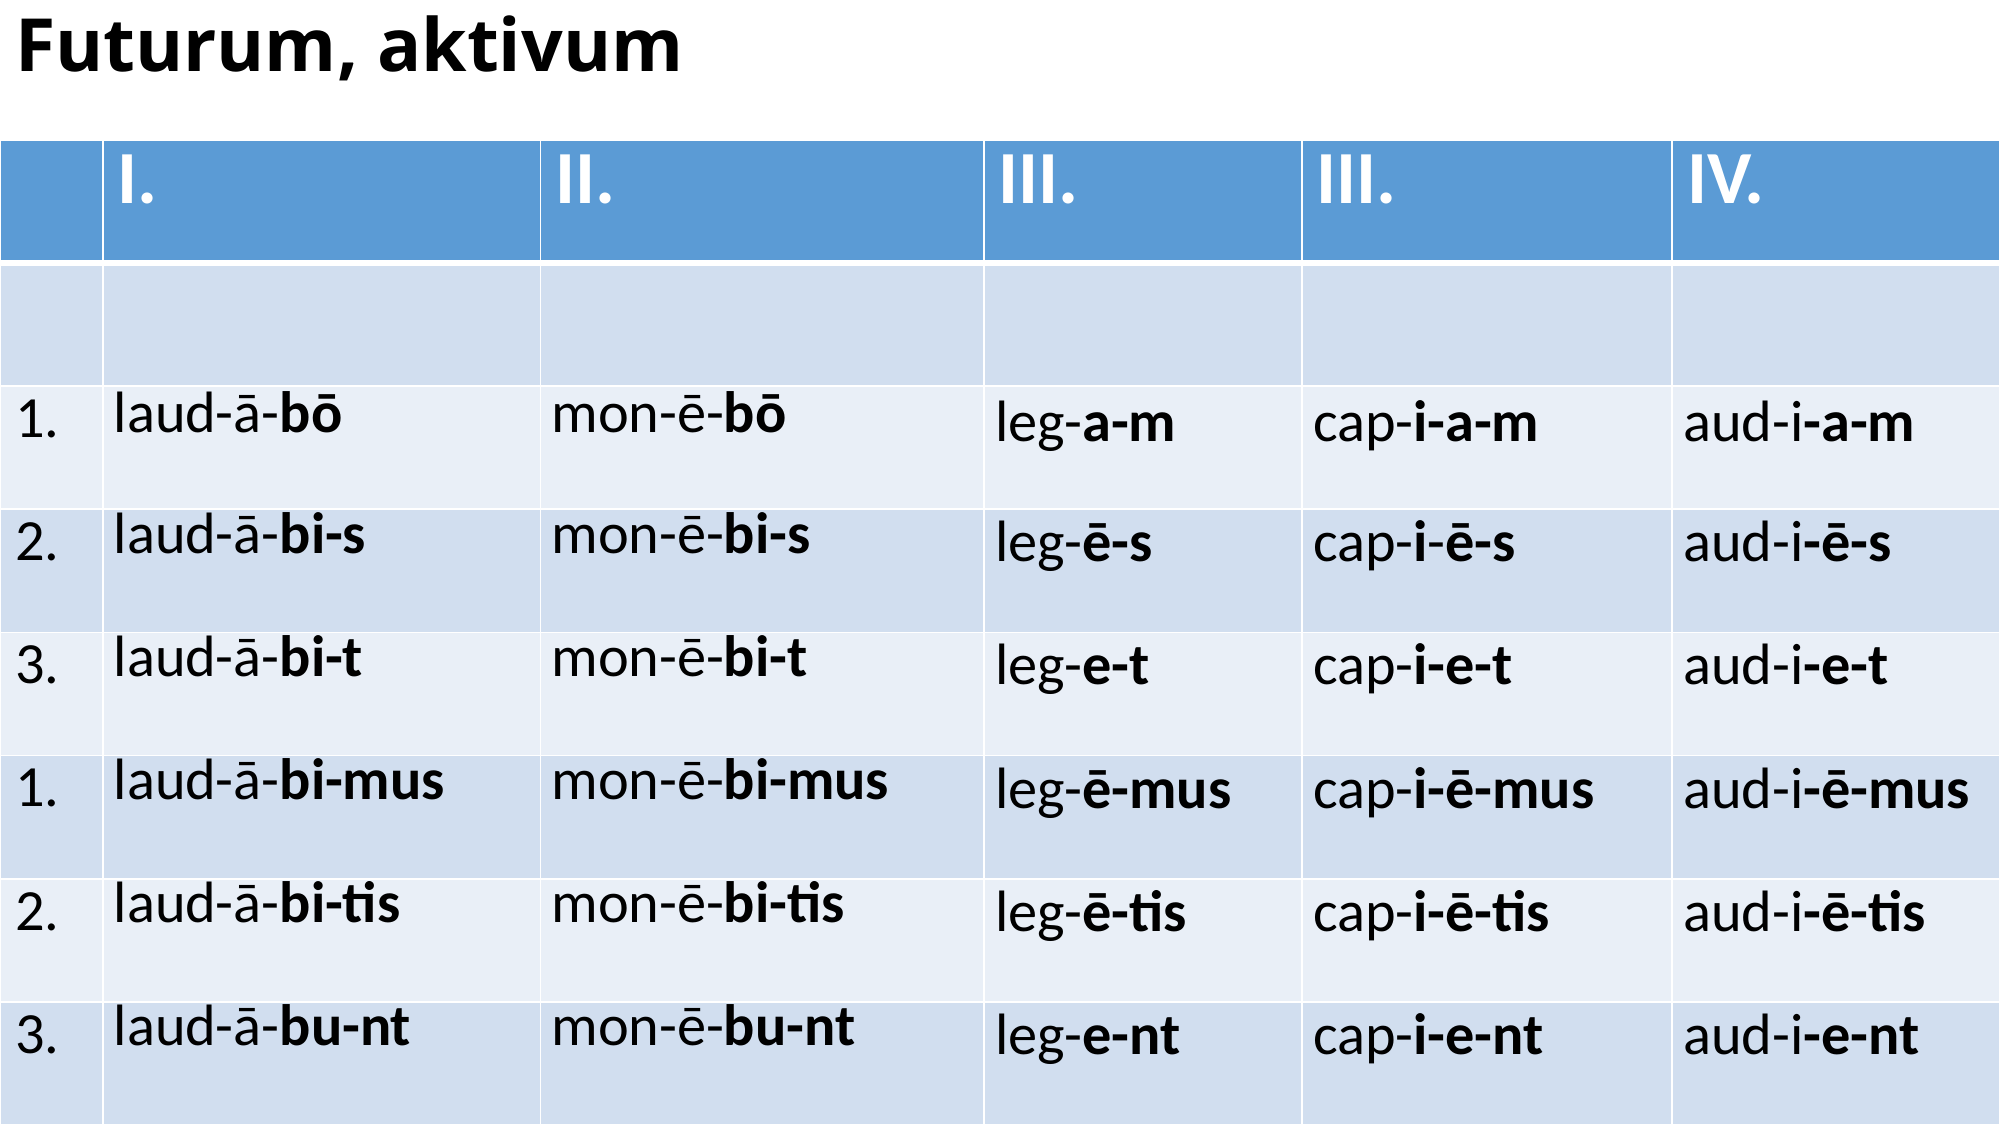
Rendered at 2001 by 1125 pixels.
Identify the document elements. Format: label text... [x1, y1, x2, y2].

table_header III. [985, 141, 1301, 260]
table_header I. [104, 141, 540, 260]
table_header III. [1303, 141, 1671, 260]
table_cell laud-ā-bō [104, 387, 540, 508]
table_cell leg-e-t [985, 633, 1301, 755]
table_cell 3. [1, 1003, 102, 1124]
table_header IV. [1673, 141, 1999, 260]
table_cell mon-ē-bu-nt [541, 1003, 983, 1124]
title Futurum, aktivum [0, 0, 1725, 95]
table_cell 1. [1, 756, 102, 878]
table_cell mon-ē-bi-t [541, 633, 983, 755]
table_cell laud-ā-bi-mus [104, 756, 540, 878]
table_cell laud-ā-bi-tis [104, 880, 540, 1001]
table_header II. [541, 141, 983, 260]
table_cell 1. [1, 387, 102, 508]
table_cell laud-ā-bi-t [104, 633, 540, 755]
table_cell aud-i-ē-s [1673, 510, 1999, 632]
table_cell [985, 266, 1301, 385]
table_cell aud-i-ē-mus [1673, 756, 1999, 878]
table_cell cap-i-ē-s [1303, 510, 1671, 632]
table_cell [1303, 266, 1671, 385]
table_cell 2. [1, 510, 102, 632]
table_cell leg-ē-s [985, 510, 1301, 632]
table_cell [1, 266, 102, 385]
table_cell laud-ā-bi-s [104, 510, 540, 632]
table_cell 3. [1, 633, 102, 755]
table_header [1, 141, 102, 260]
table_cell cap-i-e-t [1303, 633, 1671, 755]
table_cell cap-i-a-m [1303, 387, 1671, 508]
table_cell leg-ē-mus [985, 756, 1301, 878]
table_cell [1673, 266, 1999, 385]
table_cell 2. [1, 880, 102, 1001]
table_cell leg-e-nt [985, 1003, 1301, 1124]
table_cell leg-a-m [985, 387, 1301, 508]
table_cell cap-i-e-nt [1303, 1003, 1671, 1124]
table_cell leg-ē-tis [985, 880, 1301, 1001]
table_cell mon-ē-bi-s [541, 510, 983, 632]
table_cell cap-i-ē-mus [1303, 756, 1671, 878]
table_cell mon-ē-bi-mus [541, 756, 983, 878]
table_cell aud-i-ē-tis [1673, 880, 1999, 1001]
table_cell aud-i-e-nt [1673, 1003, 1999, 1124]
table_cell [104, 266, 540, 385]
table_cell [541, 266, 983, 385]
table_cell mon-ē-bō [541, 387, 983, 508]
table_cell aud-i-e-t [1673, 633, 1999, 755]
table_cell laud-ā-bu-nt [104, 1003, 540, 1124]
table_cell cap-i-ē-tis [1303, 880, 1671, 1001]
table_cell aud-i-a-m [1673, 387, 1999, 508]
table_cell mon-ē-bi-tis [541, 880, 983, 1001]
